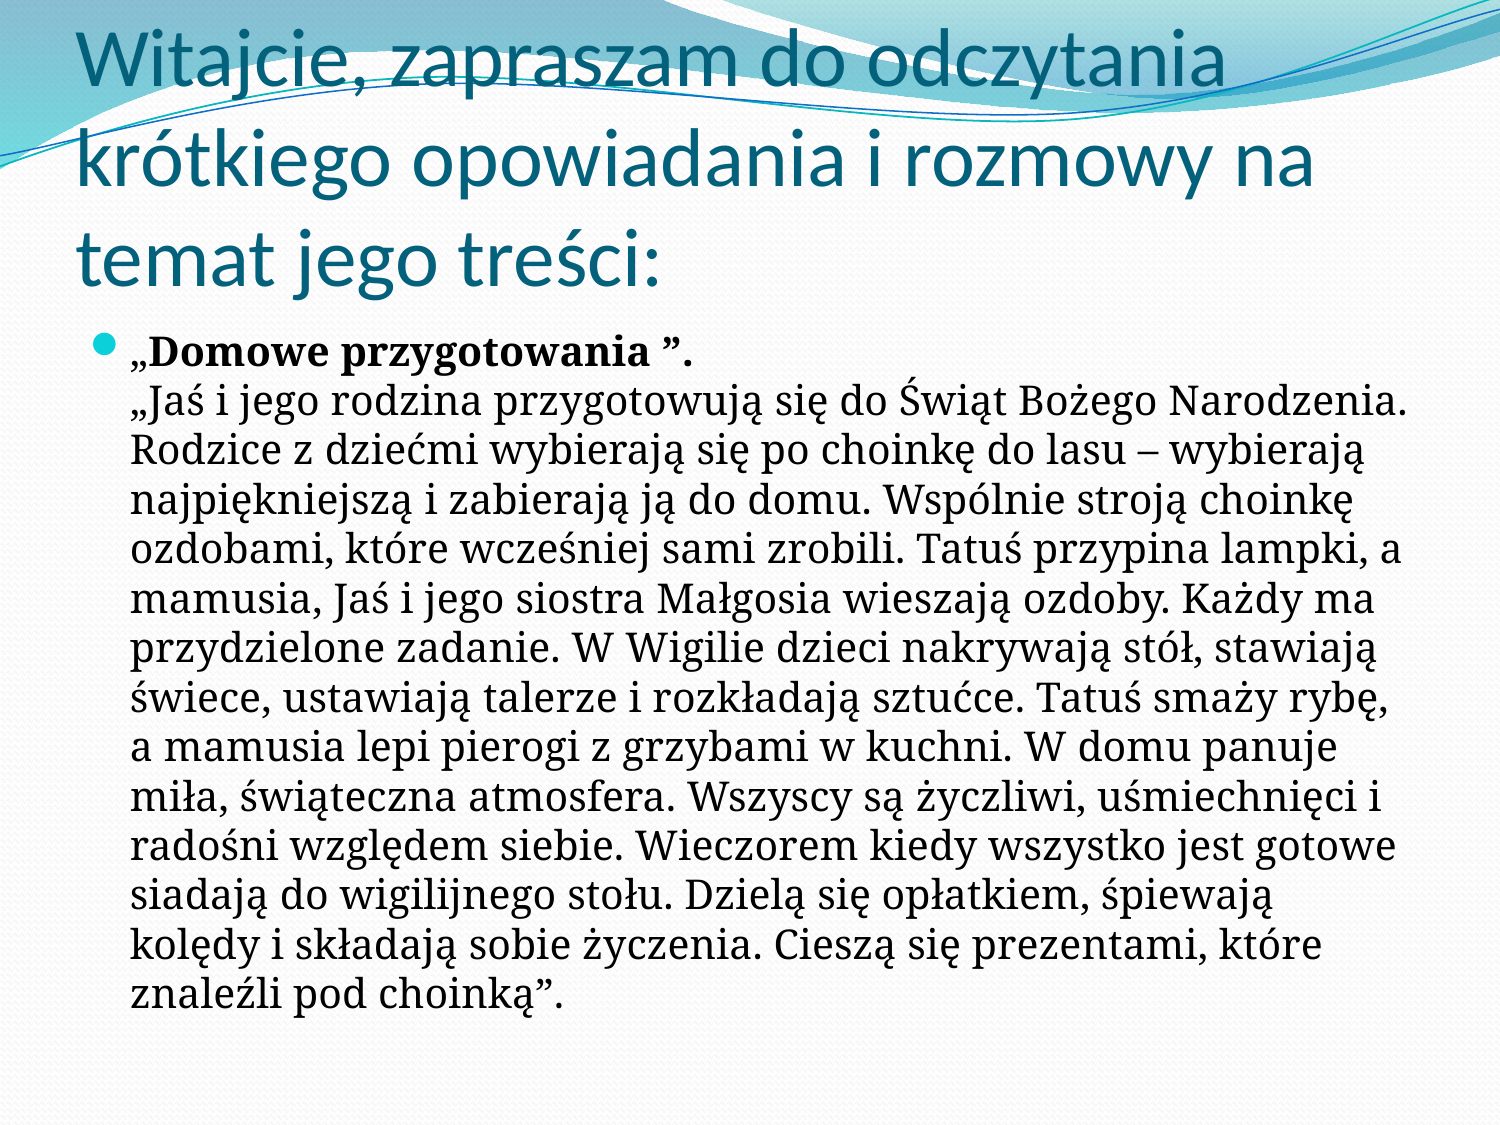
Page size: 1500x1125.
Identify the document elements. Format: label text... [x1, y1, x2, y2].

title Witajcie, zapraszam do odczytania krótkiego opowiadania i rozmowy na temat jego treści: [75, 115, 1425, 303]
list „Domowe przygotowania ”. „Jaś i jego rodzina przygotowują się do Świąt Bożego Narodzenia. Rodzice z dziećmi wybierają się po choinkę do lasu – wybierają najpiękniejszą i zabierają ją do domu. Wspólnie stroją choinkę ozdobami, które wcześniej sami zrobili. Tatuś przypina lampki, a mamusia, Jaś i jego siostra Małgosia wieszają ozdoby. Każdy ma przydzielone zadanie. W Wigilie dzieci nakrywają stół, stawiają świece, ustawiają talerze i rozkładają sztućce. Tatuś smaży rybę, a mamusia lepi pierogi z grzybami w kuchni. W domu panuje miła, świąteczna atmosfera. Wszyscy są życzliwi, uśmiechnięci i radośni względem siebie. Wieczorem kiedy wszystko jest gotowe siadają do wigilijnego stołu. Dzielą się opłatkiem, śpiewają kolędy i składają sobie życzenia. Cieszą się prezentami, które znaleźli pod choinką”. [75, 317, 1425, 1038]
